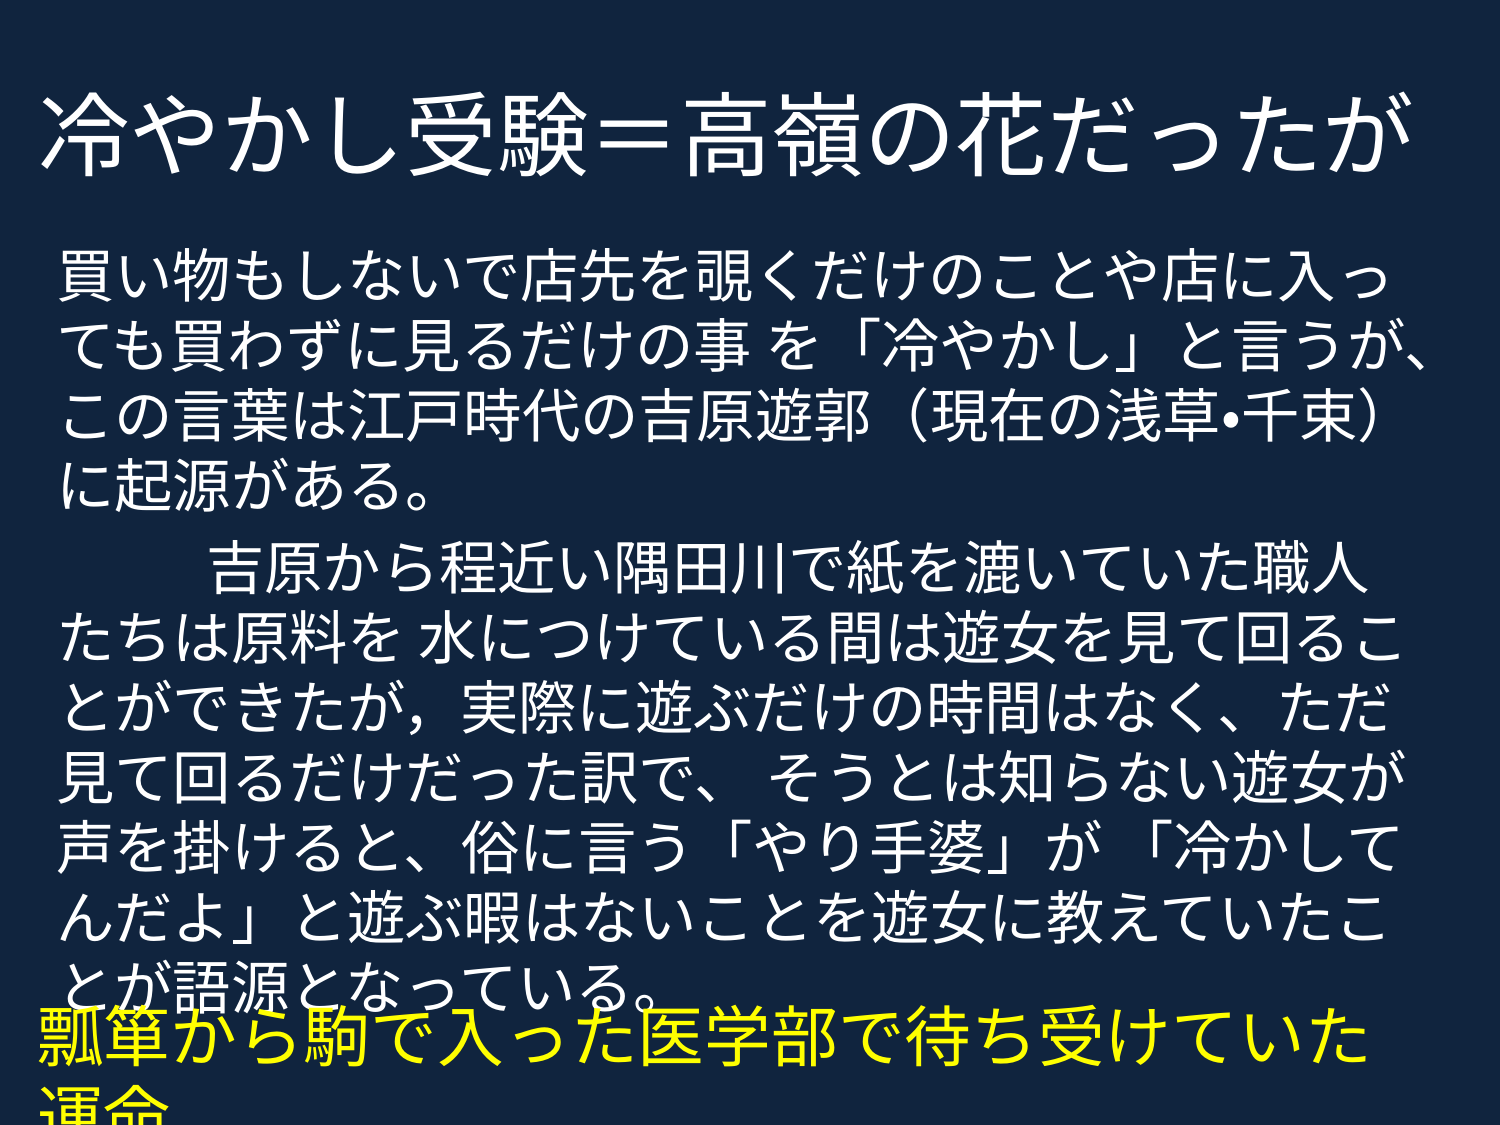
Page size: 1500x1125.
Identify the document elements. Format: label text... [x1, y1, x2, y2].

title 冷やかし受験＝高嶺の花だったが [17, 45, 1436, 220]
text_box 瓢箪から駒で入った医学部で待ち受けていた運命 [22, 987, 1453, 1125]
list 買い物もしないで店先を覗くだけのことや店に入っても買わずに見るだけの事 を「冷やかし」と言うが、この言葉は江戸時代の吉原遊郭（現在の浅草・千束）に起源がある。 吉原から程近い隅田川で紙を漉いていた職人たちは原料を 水につけている間は遊女を見て回ることができたが，実際に遊ぶだけの時間はなく、ただ見て回るだけだった訳で、 そうとは知らない遊女が声を掛けると、俗に言う「やり手婆」が 「冷かしてんだよ」と遊ぶ暇はないことを遊女に教えていたことが語源となっている。 [41, 231, 1436, 976]
